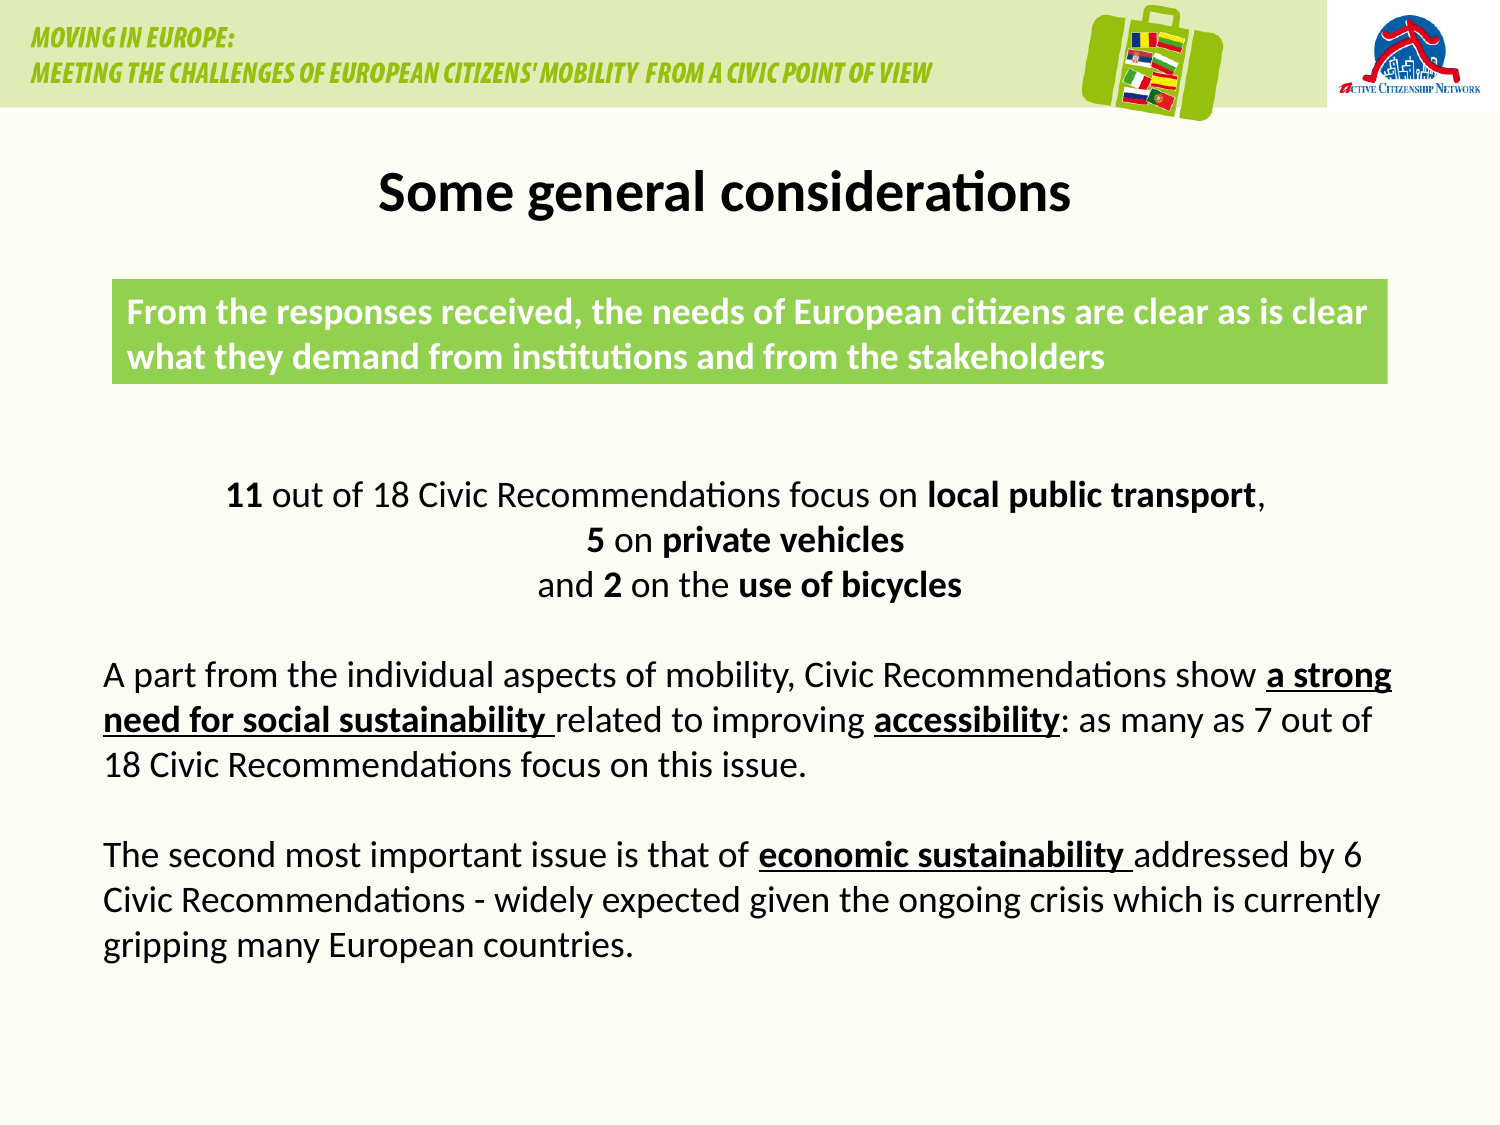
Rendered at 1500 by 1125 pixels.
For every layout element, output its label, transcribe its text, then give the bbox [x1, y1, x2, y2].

text_box 11 out of 18 Civic Recommendations focus on local public transport, 5 on private vehicles and 2 on the use of bicycles A part from the individual aspects of mobility, Civic Recommendations show a strong need for social sustainability related to improving accessibility: as many as 7 out of 18 Civic Recommendations focus on this issue. The second most important issue is that of economic sustainability addressed by 6 Civic Recommendations - widely expected given the ongoing crisis which is currently gripping many European countries. [88, 462, 1412, 973]
text_box From the responses received, the needs of European citizens are clear as is clear what they demand from institutions and from the stakeholders [112, 279, 1388, 384]
picture [0, 0, 1500, 1125]
text_box Some general considerations [277, 145, 1187, 231]
